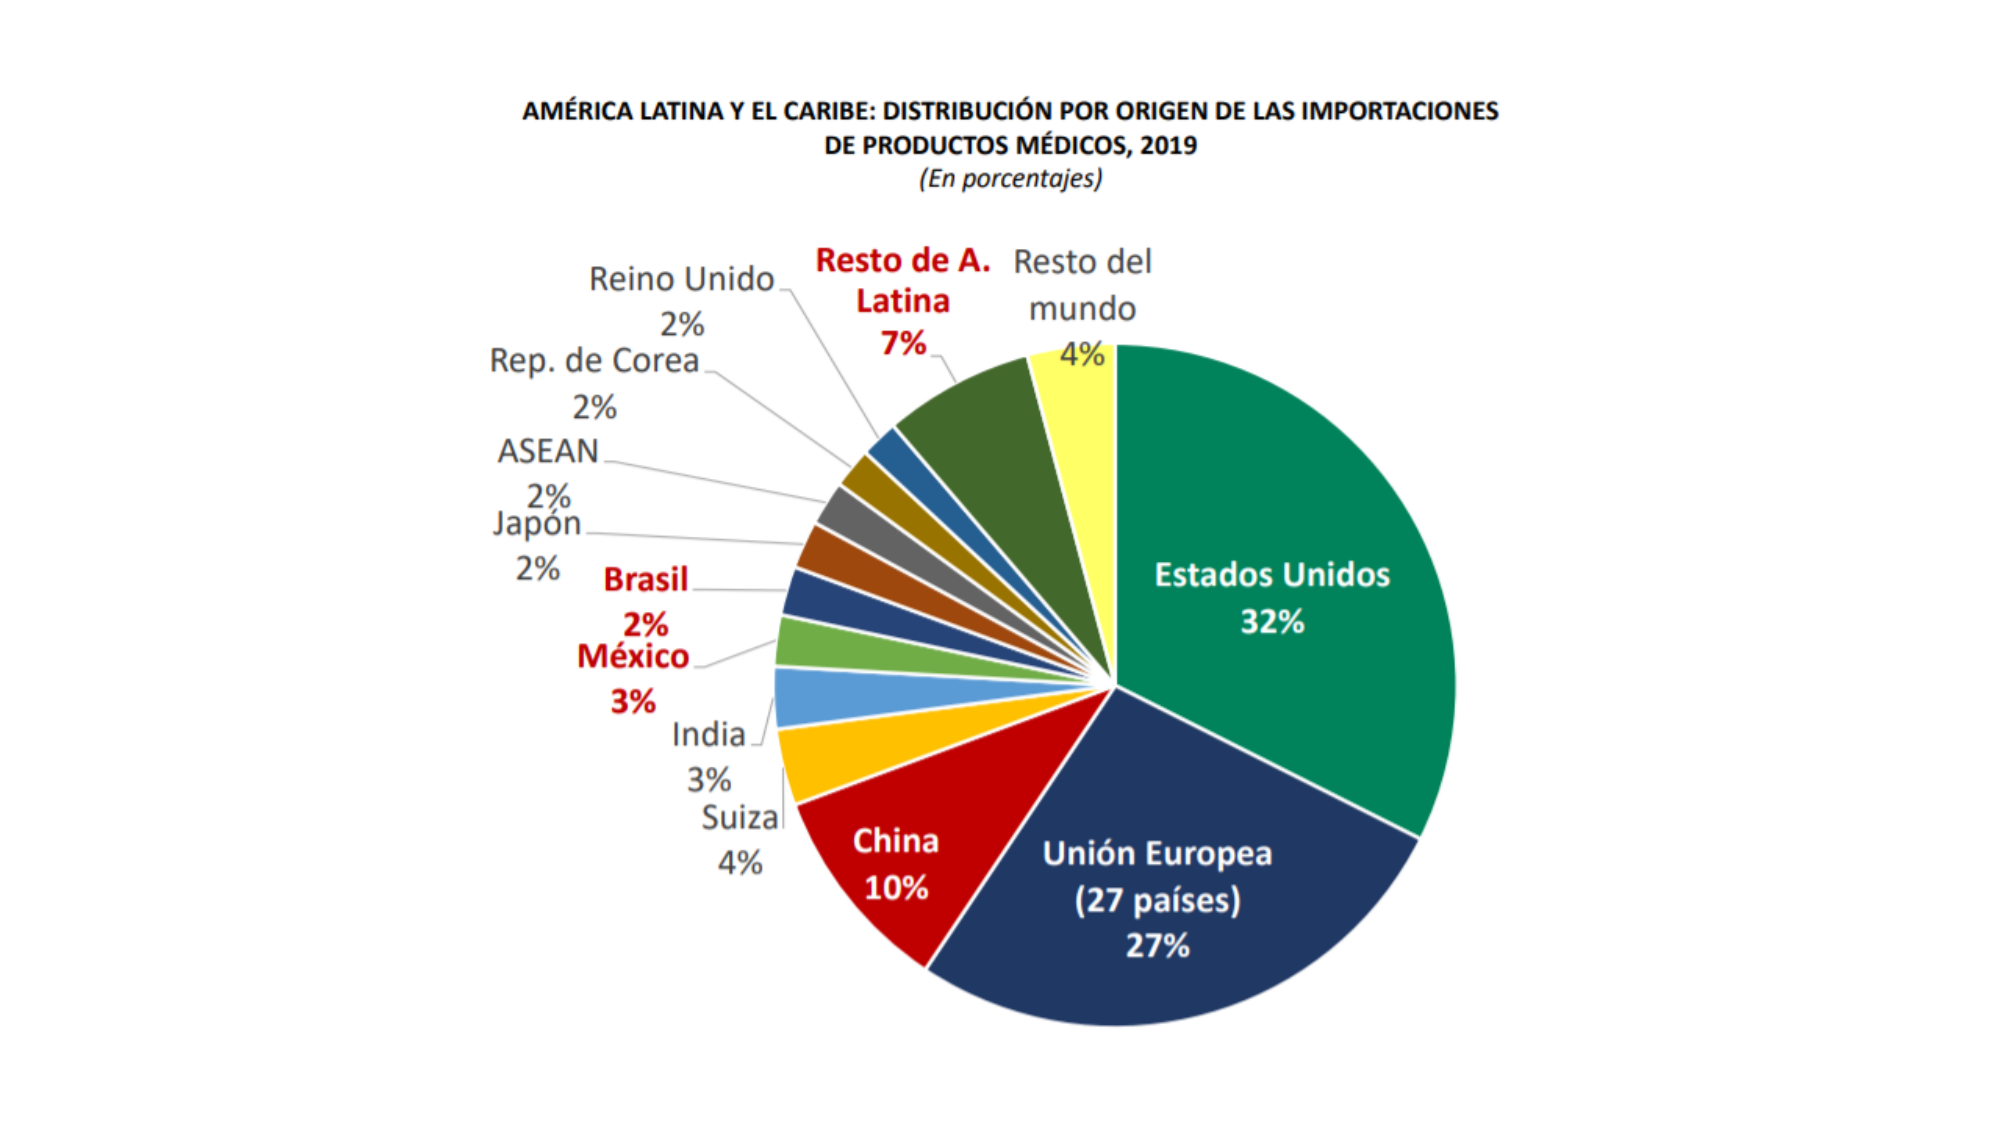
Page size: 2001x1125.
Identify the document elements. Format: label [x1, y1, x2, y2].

picture [459, 76, 1541, 1049]
